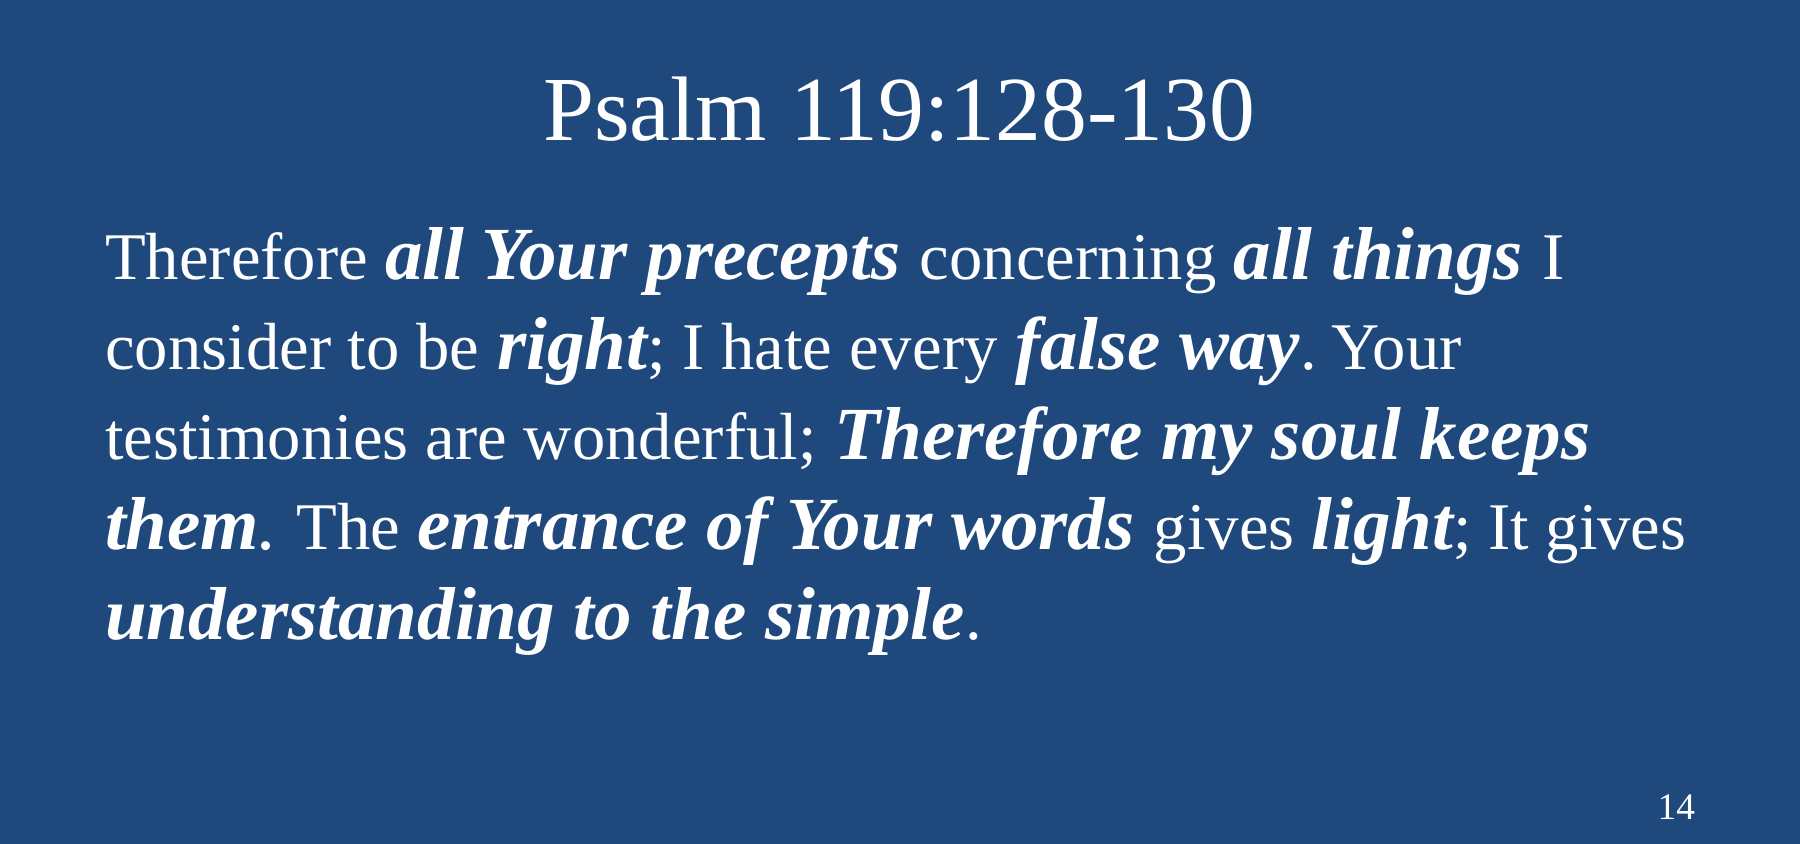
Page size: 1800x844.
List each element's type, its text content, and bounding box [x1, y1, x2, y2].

list Therefore all Your precepts concerning all things I consider to be right; I hate every false way. Your testimonies are wonderful; Therefore my soul keeps them. The entrance of Your words gives light; It gives understanding to the simple. [90, 196, 1710, 754]
title Psalm 119:128-130 [90, 33, 1710, 175]
slide_number 14 [1290, 782, 1710, 827]
